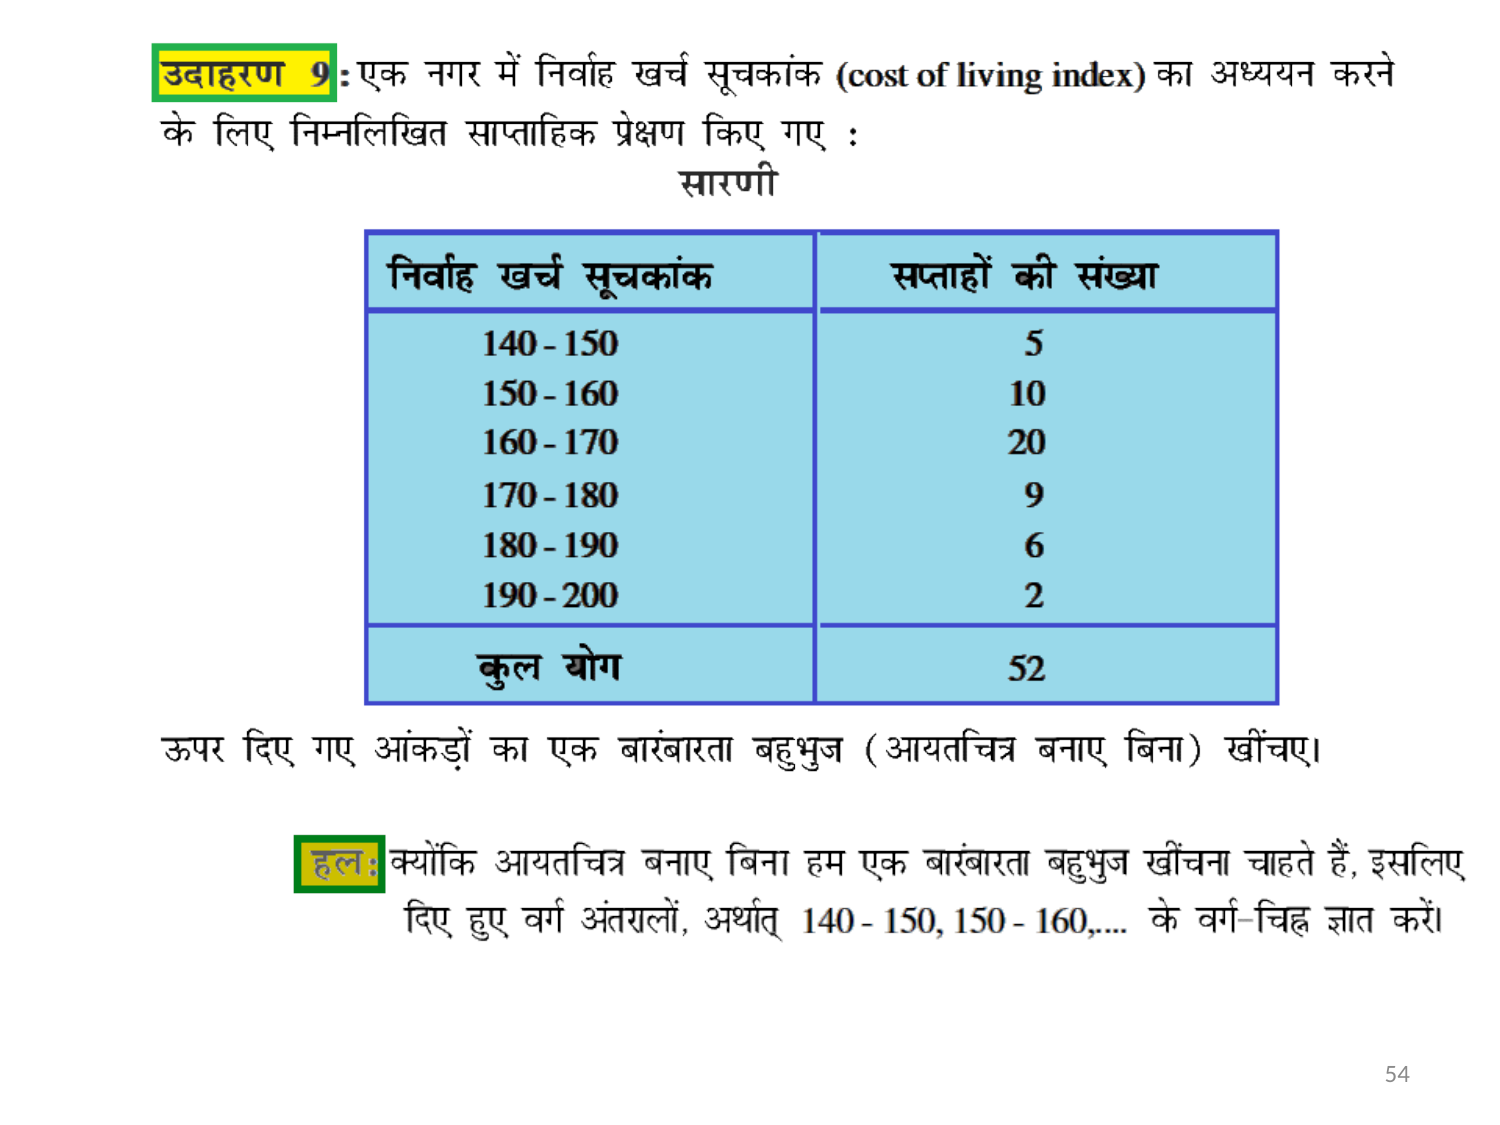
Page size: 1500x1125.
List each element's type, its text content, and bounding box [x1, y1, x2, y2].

picture [274, 824, 1471, 954]
picture [124, 37, 1402, 779]
slide_number 54 [1074, 1042, 1425, 1103]
